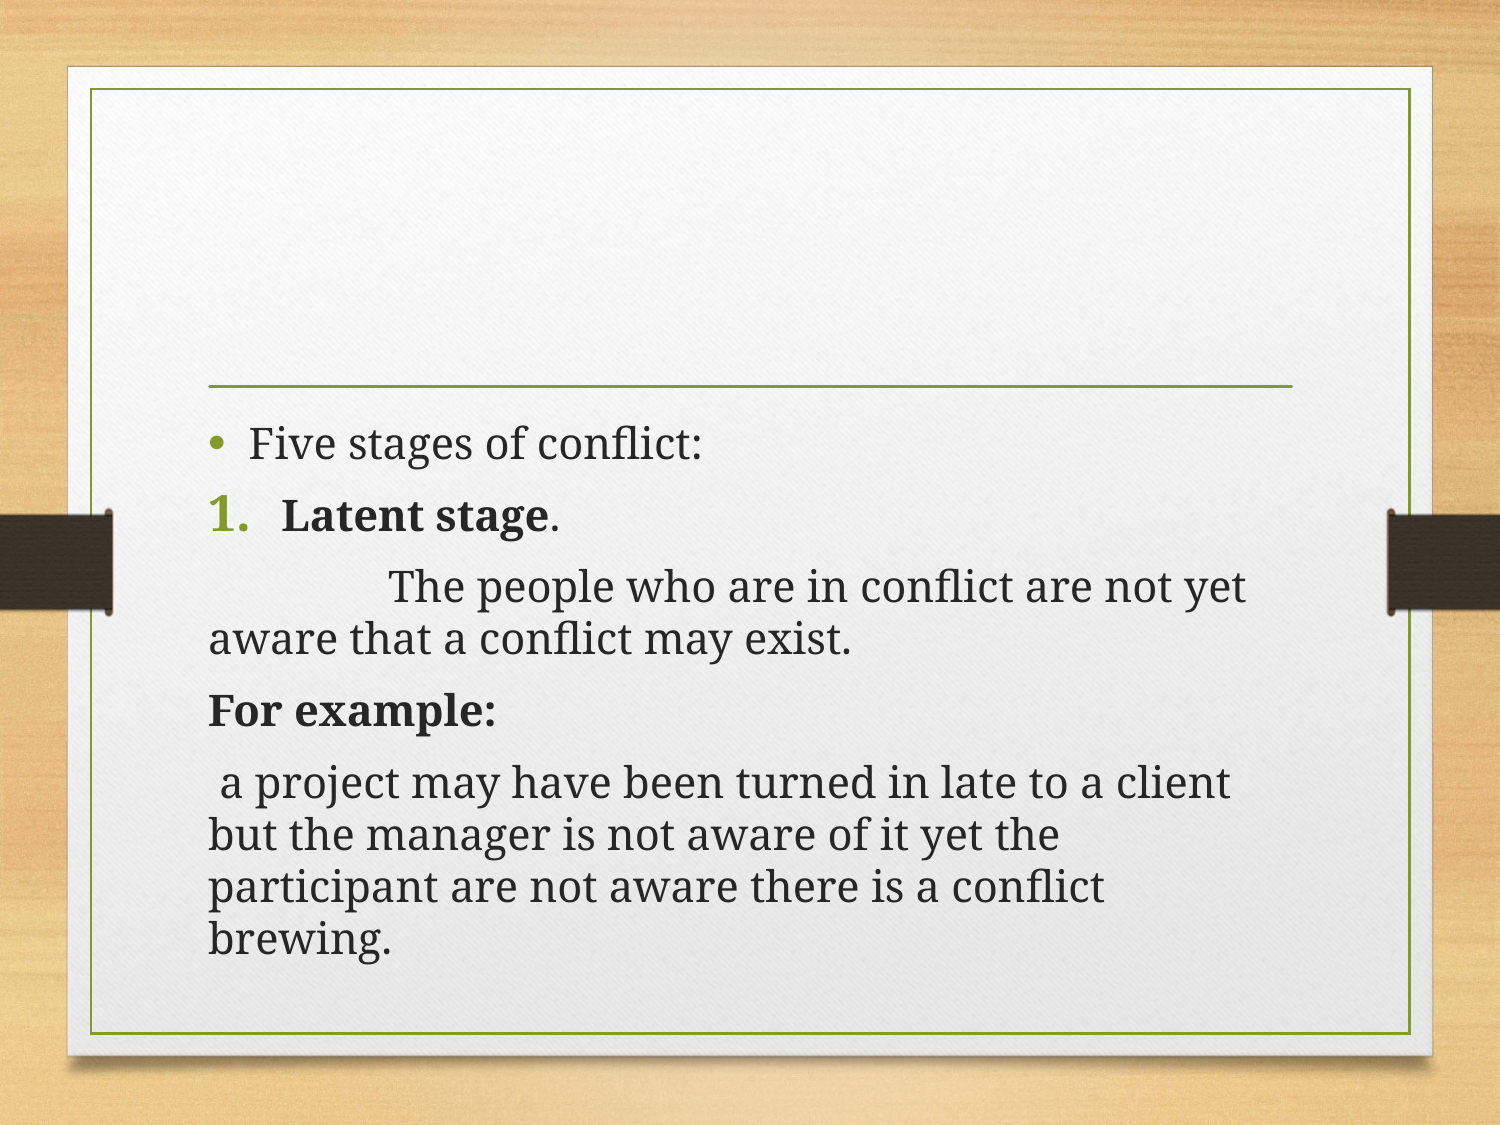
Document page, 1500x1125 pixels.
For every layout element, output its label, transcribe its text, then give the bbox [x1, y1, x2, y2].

picture [0, 0, 1500, 1125]
list Five stages of conflict: Latent stage. The people who are in conflict are not yet aware that a conflict may exist. For example: a project may have been turned in late to a client but the manager is not aware of it yet the participant are not aware there is a conflict brewing. [193, 408, 1309, 974]
